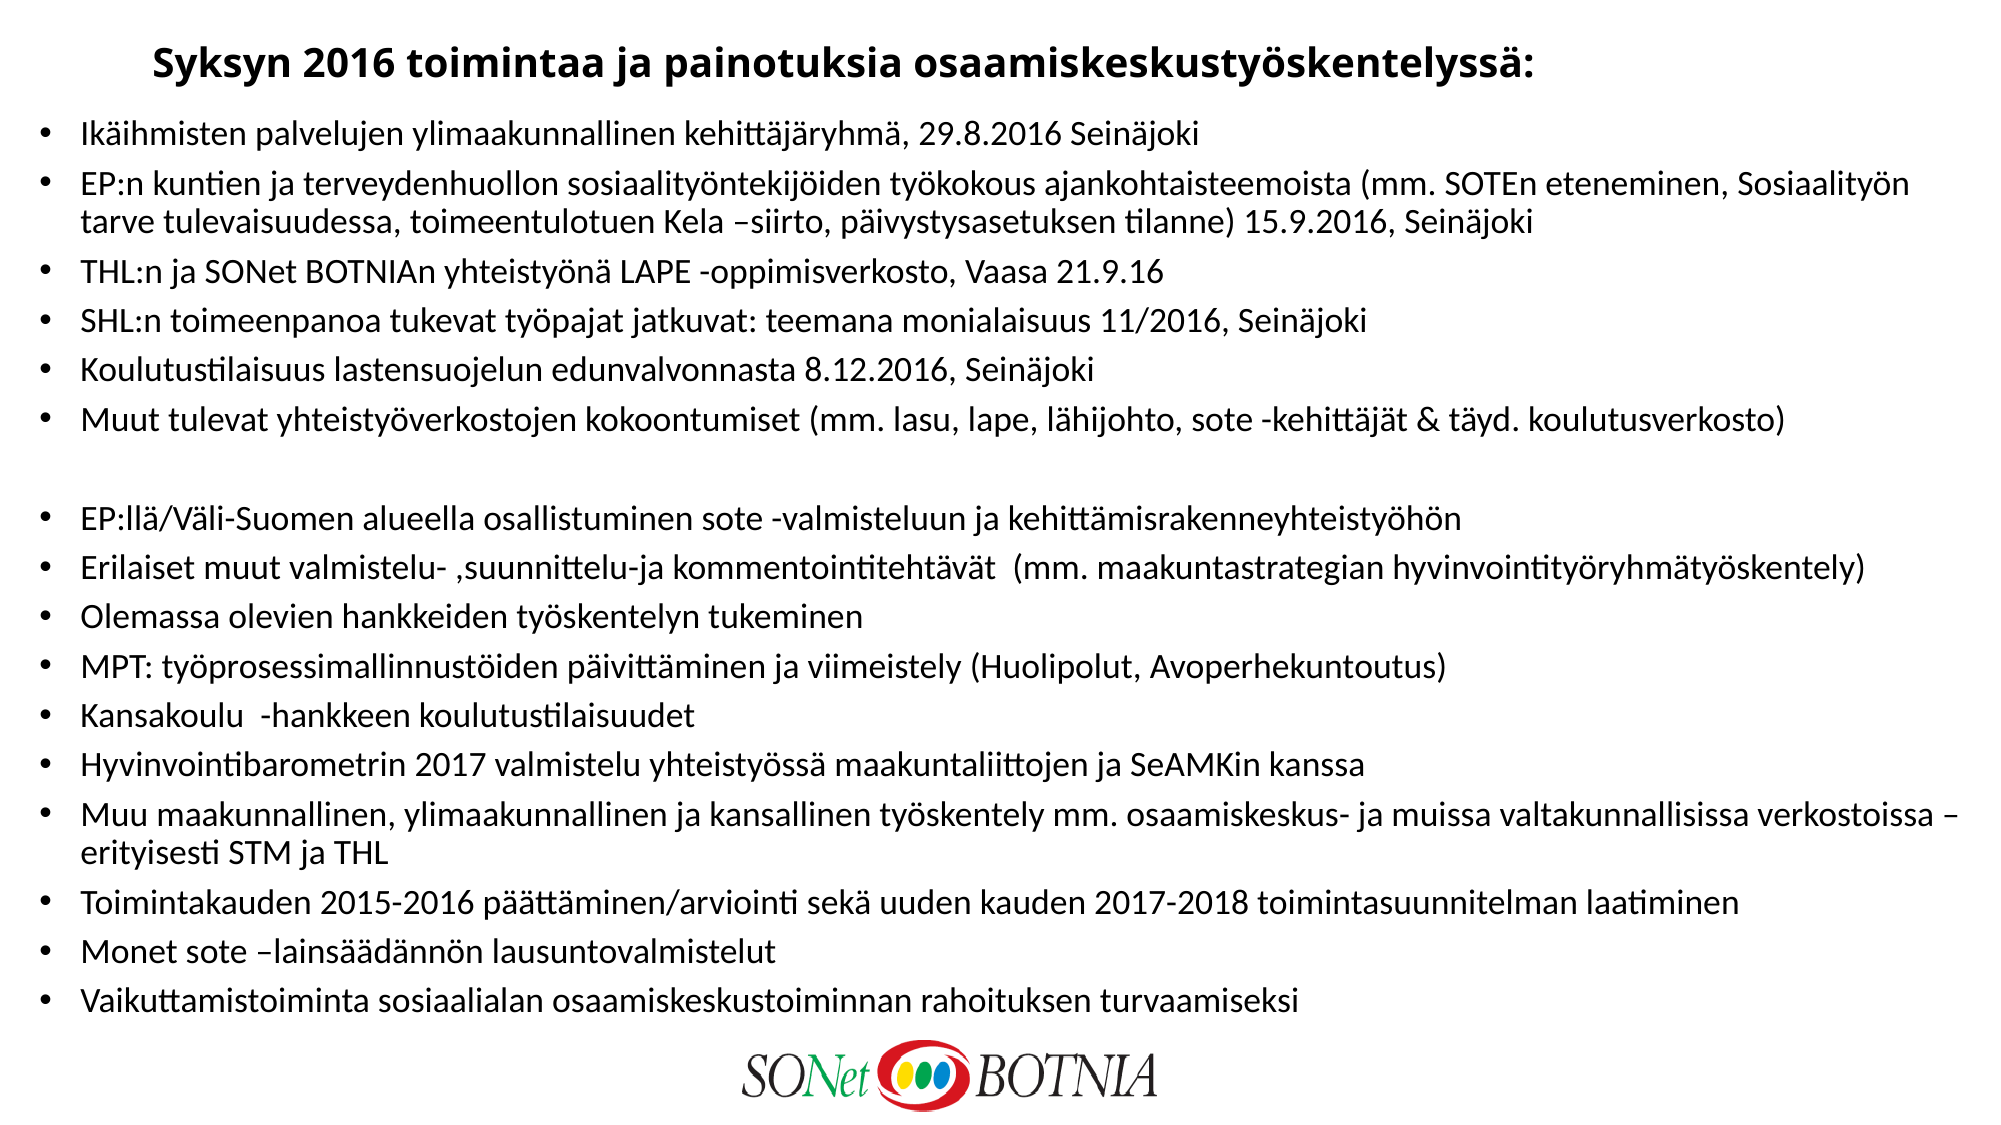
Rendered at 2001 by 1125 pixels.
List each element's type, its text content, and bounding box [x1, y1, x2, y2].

picture [742, 1040, 1157, 1112]
title Syksyn 2016 toimintaa ja painotuksia osaamiskeskustyöskentelyssä: [137, 21, 1863, 107]
list Ikäihmisten palvelujen ylimaakunnallinen kehittäjäryhmä, 29.8.2016 Seinäjoki EP:n kuntien ja terveydenhuollon sosiaalityöntekijöiden työkokous ajankohtaisteemoista (mm. SOTEn eteneminen, Sosiaalityön tarve tulevaisuudessa, toimeentulotuen Kela –siirto, päivystysasetuksen tilanne) 15.9.2016, Seinäjoki THL:n ja SONet BOTNIAn yhteistyönä LAPE -oppimisverkosto, Vaasa 21.9.16 SHL:n toimeenpanoa tukevat työpajat jatkuvat: teemana monialaisuus 11/2016, Seinäjoki Koulutustilaisuus lastensuojelun edunvalvonnasta 8.12.2016, Seinäjoki Muut tulevat yhteistyöverkostojen kokoontumiset (mm. lasu, lape, lähijohto, sote -kehittäjät & täyd. koulutusverkosto) EP:llä/Väli-Suomen alueella osallistuminen sote -valmisteluun ja kehittämisrakenneyhteistyöhön Erilaiset muut valmistelu- ,suunnittelu-ja kommentointitehtävät (mm. maakuntastrategian hyvinvointityöryhmätyöskentely) Olemassa olevien hankkeiden työskentelyn tukeminen MPT: työprosessimallinnustöiden päivittäminen ja viimeistely (Huolipolut, Avoperhekuntoutus) Kansakoulu -hankkeen koulutustilaisuudet Hyvinvointibarometrin 2017 valmistelu yhteistyössä maakuntaliittojen ja SeAMKin kanssa Muu maakunnallinen, ylimaakunnallinen ja kansallinen työskentely mm. osaamiskeskus- ja muissa valtakunnallisissa verkostoissa –erityisesti STM ja THL Toimintakauden 2015-2016 päättäminen/arviointi sekä uuden kauden 2017-2018 toimintasuunnitelman laatiminen Monet sote –lainsäädännön lausuntovalmistelut Vaikuttamistoiminta sosiaalialan osaamiskeskustoiminnan rahoituksen turvaamiseksi [24, 107, 2000, 1041]
